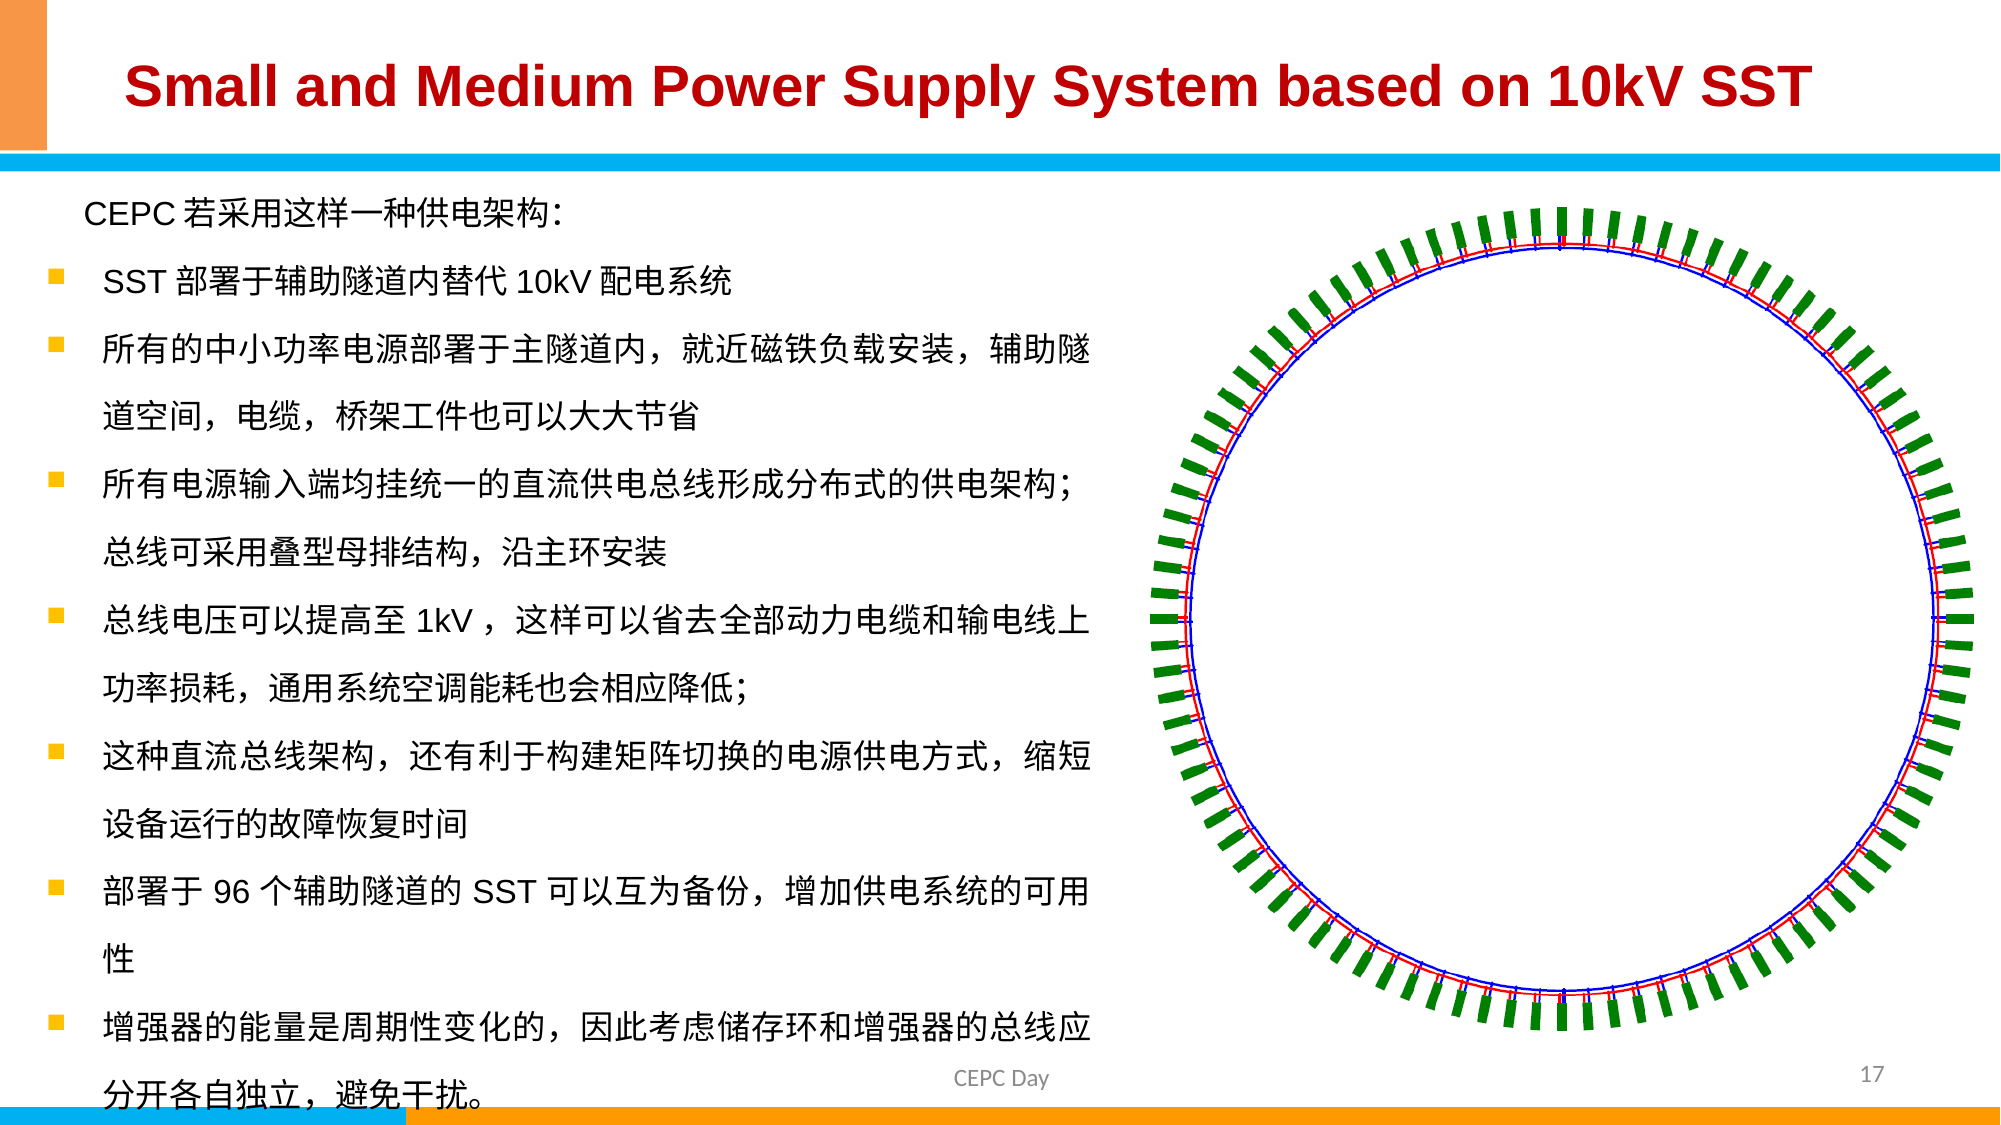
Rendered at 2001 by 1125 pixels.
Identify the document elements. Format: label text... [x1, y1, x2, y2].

list CEPC若采用这样一种供电架构： SST部署于辅助隧道内替代10kV配电系统 所有的中小功率电源部署于主隧道内，就近磁铁负载安装，辅助隧道空间，电缆，桥架工件也可以大大节省 所有电源输入端均挂统一的直流供电总线形成分布式的供电架构；总线可采用叠型母排结构，沿主环安装 总线电压可以提高至1kV，这样可以省去全部动力电缆和输电线上功率损耗，通用系统空调能耗也会相应降低； 这种直流总线架构，还有利于构建矩阵切换的电源供电方式，缩短设备运行的故障恢复时间 部署于96个辅助隧道的SST可以互为备份，增加供电系统的可用性 增强器的能量是周期性变化的，因此考虑储存环和增强器的总线应分开各自独立，避免干扰。 [31, 156, 1107, 1019]
picture [1141, 204, 1982, 1036]
slide_number 17 [1433, 1043, 1900, 1103]
title Small and Medium Power Supply System based on 10kV SST [109, 23, 1875, 143]
footer CEPC Day [588, 1047, 1416, 1106]
